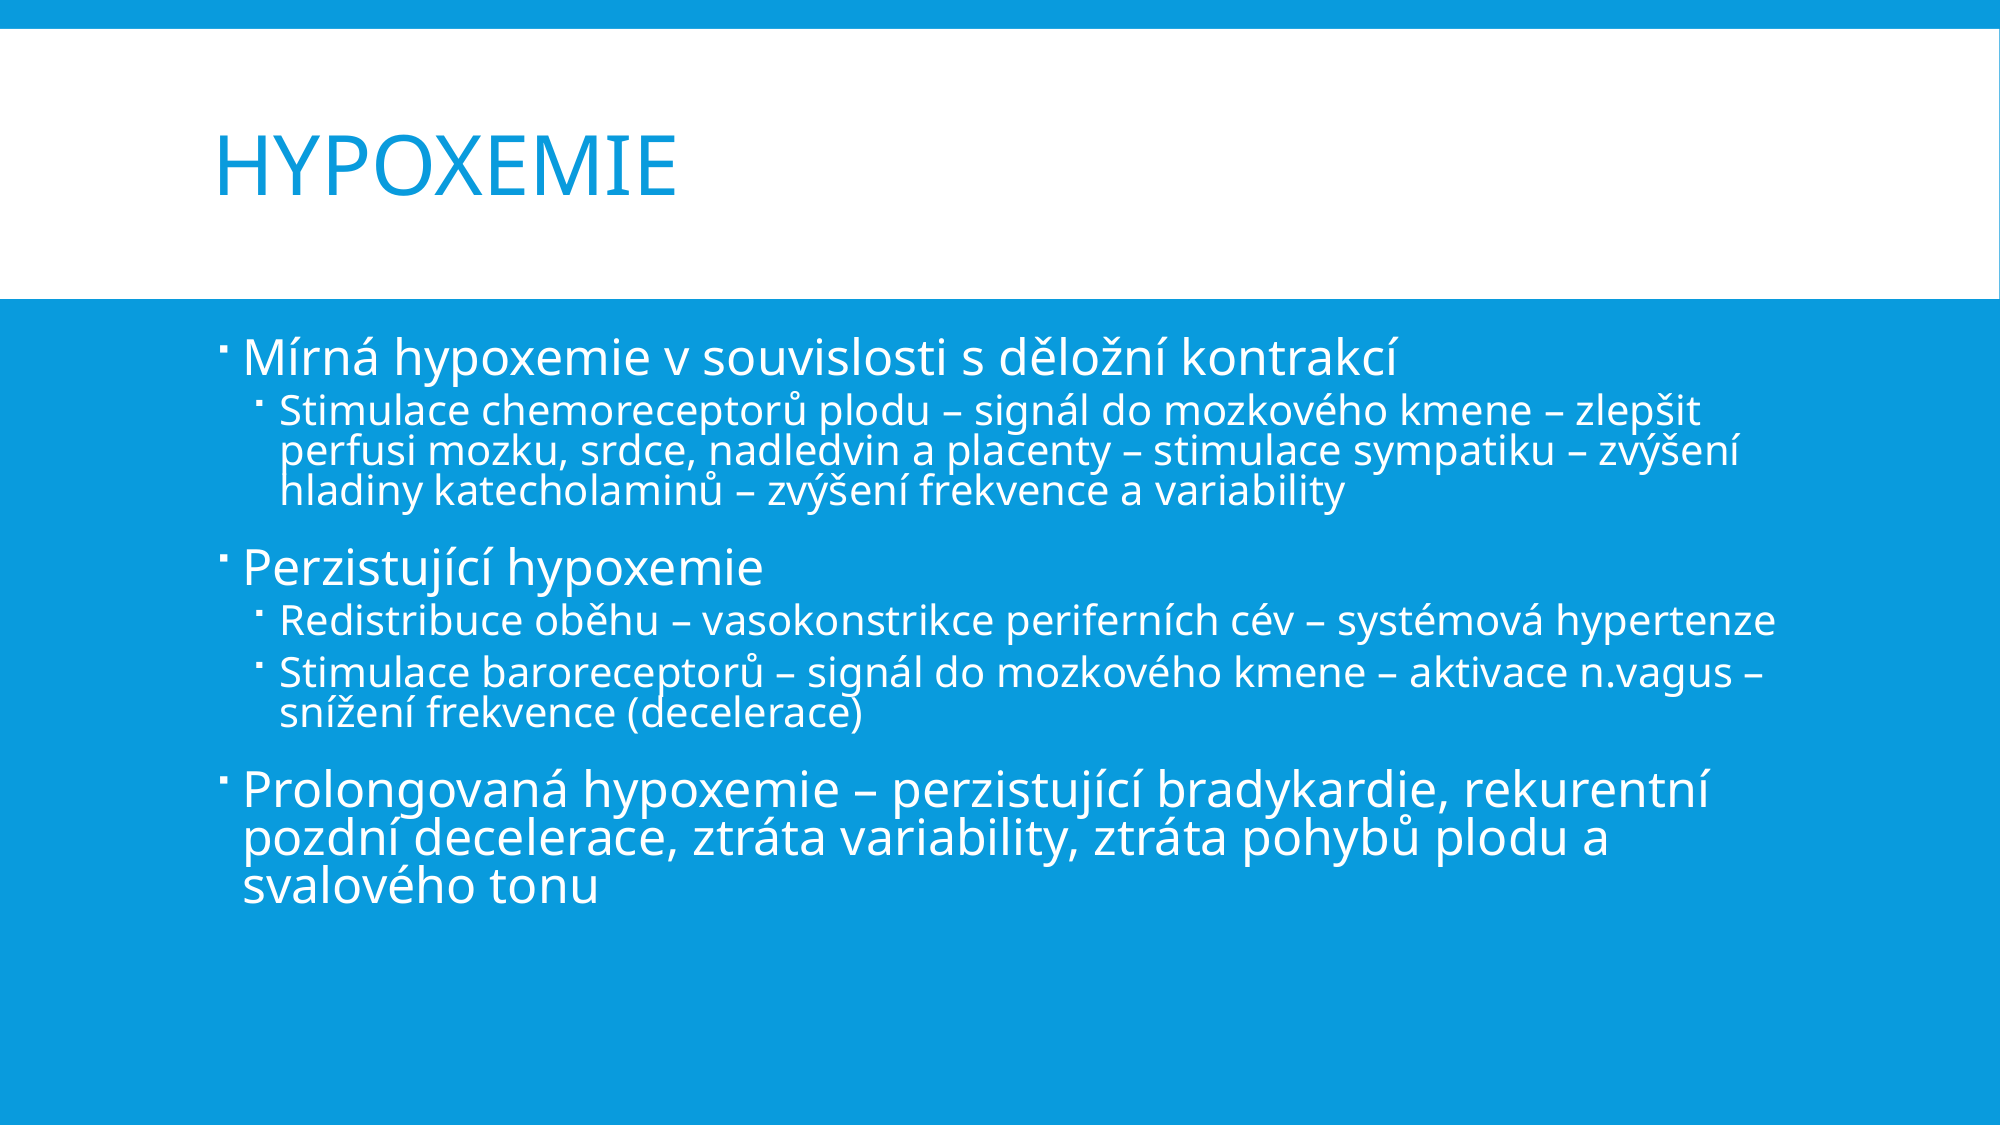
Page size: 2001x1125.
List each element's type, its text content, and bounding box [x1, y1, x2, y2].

list Mírná hypoxemie v souvislosti s děložní kontrakcí Stimulace chemoreceptorů plodu – signál do mozkového kmene – zlepšit perfusi mozku, srdce, nadledvin a placenty – stimulace sympatiku – zvýšení hladiny katecholaminů – zvýšení frekvence a variability Perzistující hypoxemie Redistribuce oběhu – vasokonstrikce periferních cév – systémová hypertenze Stimulace baroreceptorů – signál do mozkového kmene – aktivace n.vagus – snížení frekvence (decelerace) Prolongovaná hypoxemie – perzistující bradykardie, rekurentní pozdní decelerace, ztráta variability, ztráta pohybů plodu a svalového tonu [197, 329, 1803, 1020]
title Hypoxemie [197, 46, 1803, 295]
